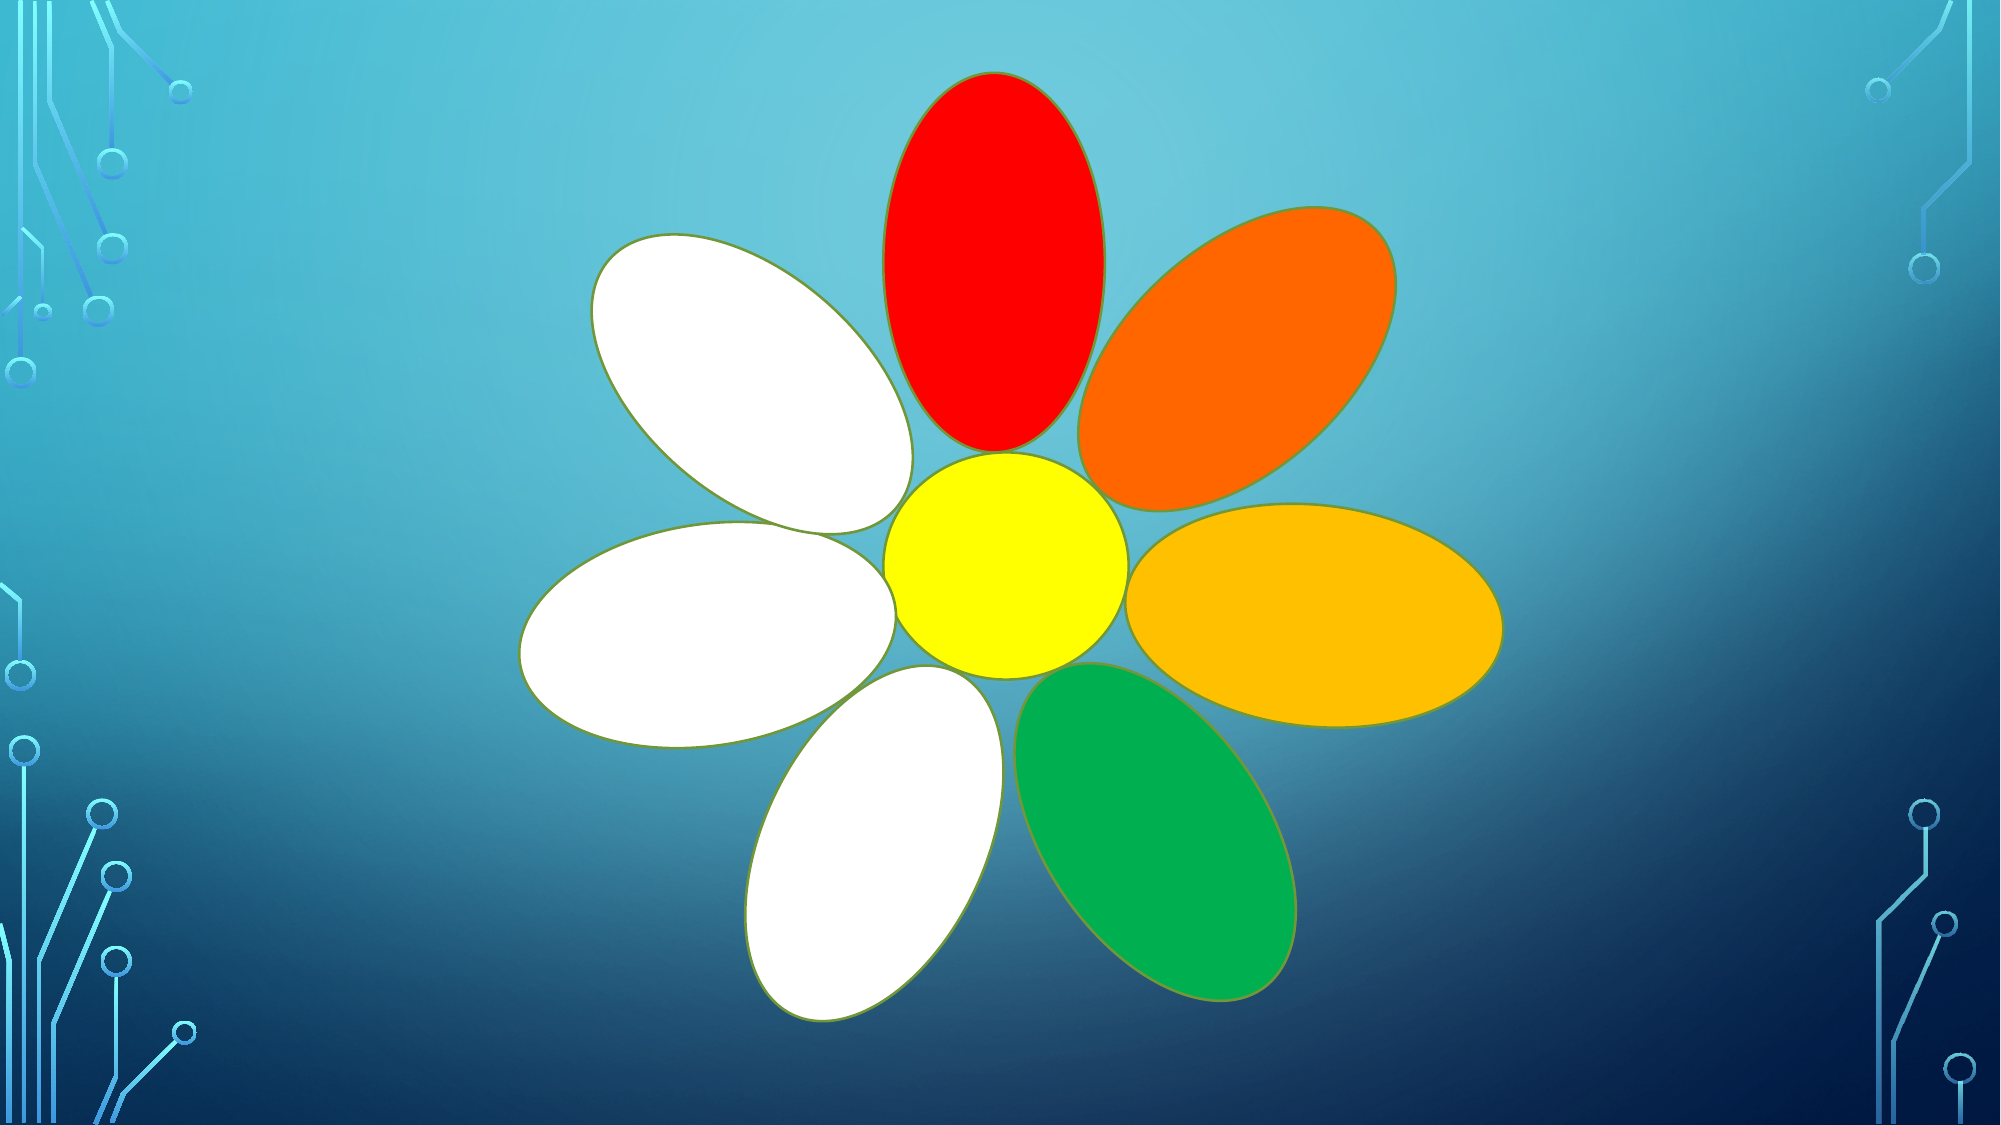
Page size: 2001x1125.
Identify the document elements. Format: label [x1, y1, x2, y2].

text_box [1013, 661, 1298, 1003]
text_box [881, 451, 1131, 681]
text_box [1076, 206, 1398, 513]
text_box [881, 71, 1107, 454]
text_box [590, 233, 915, 536]
text_box [517, 520, 898, 750]
text_box [1123, 502, 1505, 729]
text_box [743, 664, 1005, 1023]
